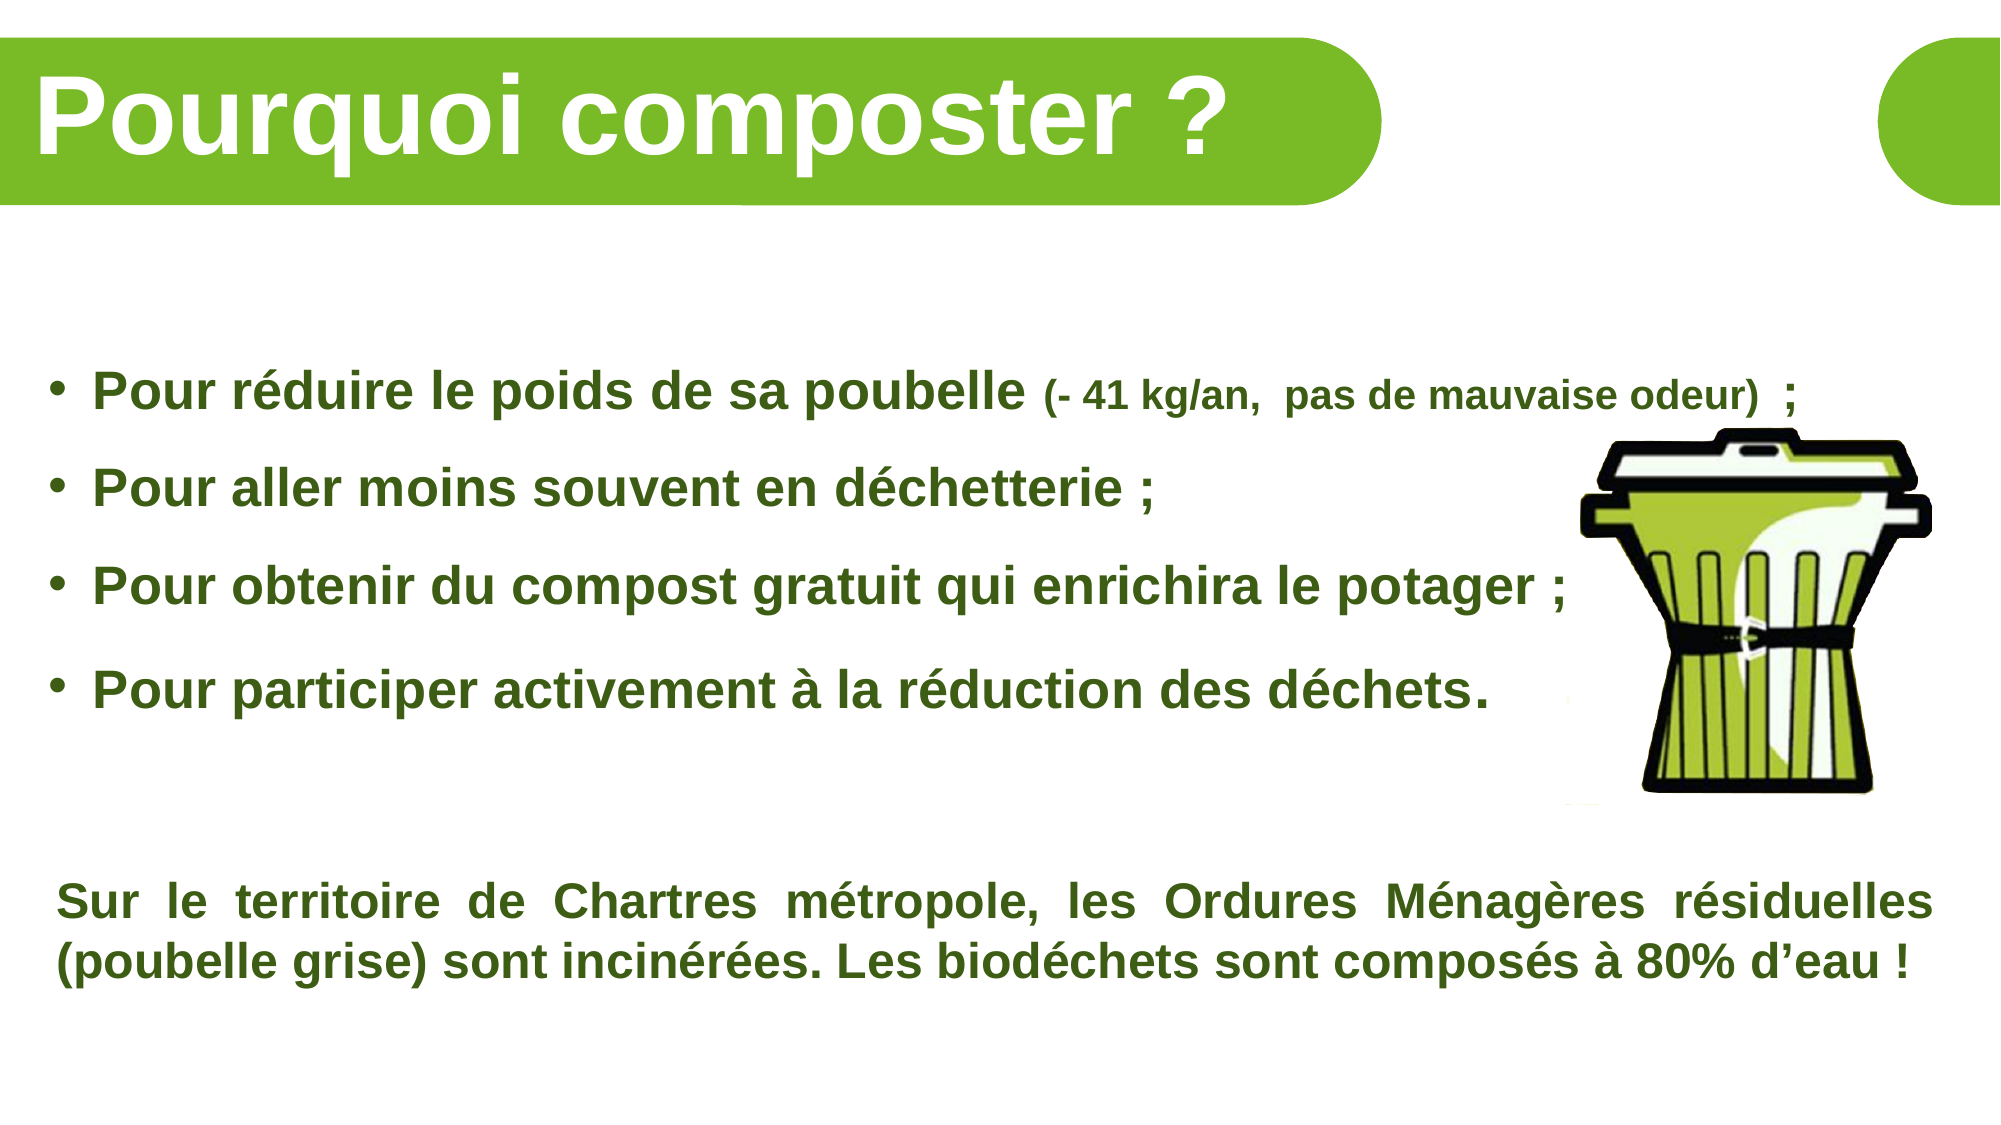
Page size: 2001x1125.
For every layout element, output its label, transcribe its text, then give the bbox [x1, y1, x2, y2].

list Pourquoi composter ? [18, 58, 1868, 178]
text_box Pour réduire le poids de sa poubelle (- 41 kg/an, pas de mauvaise odeur) ; Pour aller moins souvent en déchetterie ; Pour obtenir du compost gratuit qui enrichira le potager ; Pour participer activement à la réduction des déchets. [32, 314, 1917, 788]
picture [1566, 412, 1935, 806]
text_box Sur le territoire de Chartres métropole, les Ordures Ménagères résiduelles (poubelle grise) sont incinérées. Les biodéchets sont composés à 80% d’eau ! [41, 860, 1950, 996]
